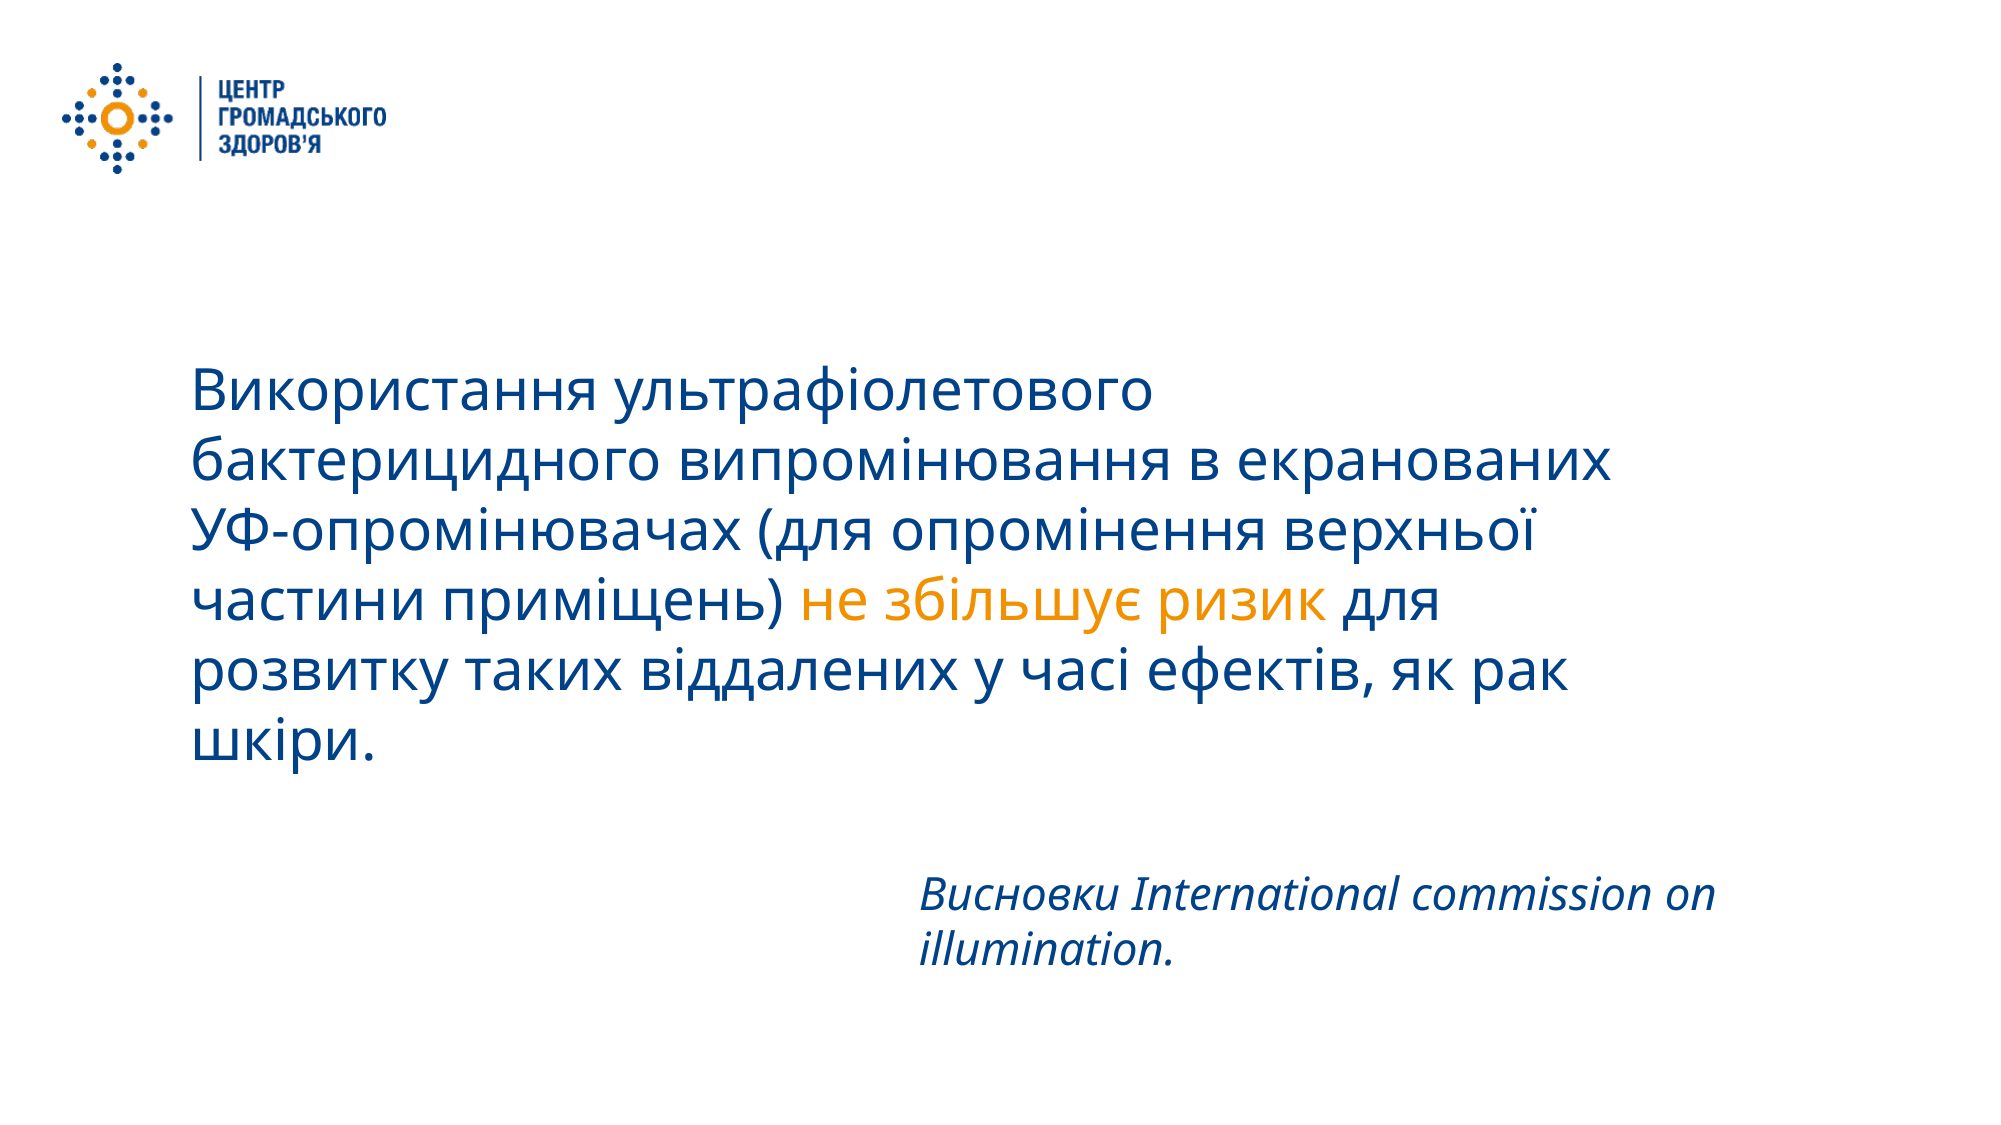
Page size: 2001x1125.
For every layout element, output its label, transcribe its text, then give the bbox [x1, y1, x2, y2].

text_box Використання ультрафіолетового бактерицидного випромінювання в екранованих УФ-опромінювачах (для опромінення верхньої частини приміщень) не збільшує ризик для розвитку таких віддалених у часі ефектів, як рак шкіри. [175, 345, 1633, 780]
picture [62, 63, 386, 174]
text_box Висновки International commission on illumination. [904, 857, 1905, 983]
